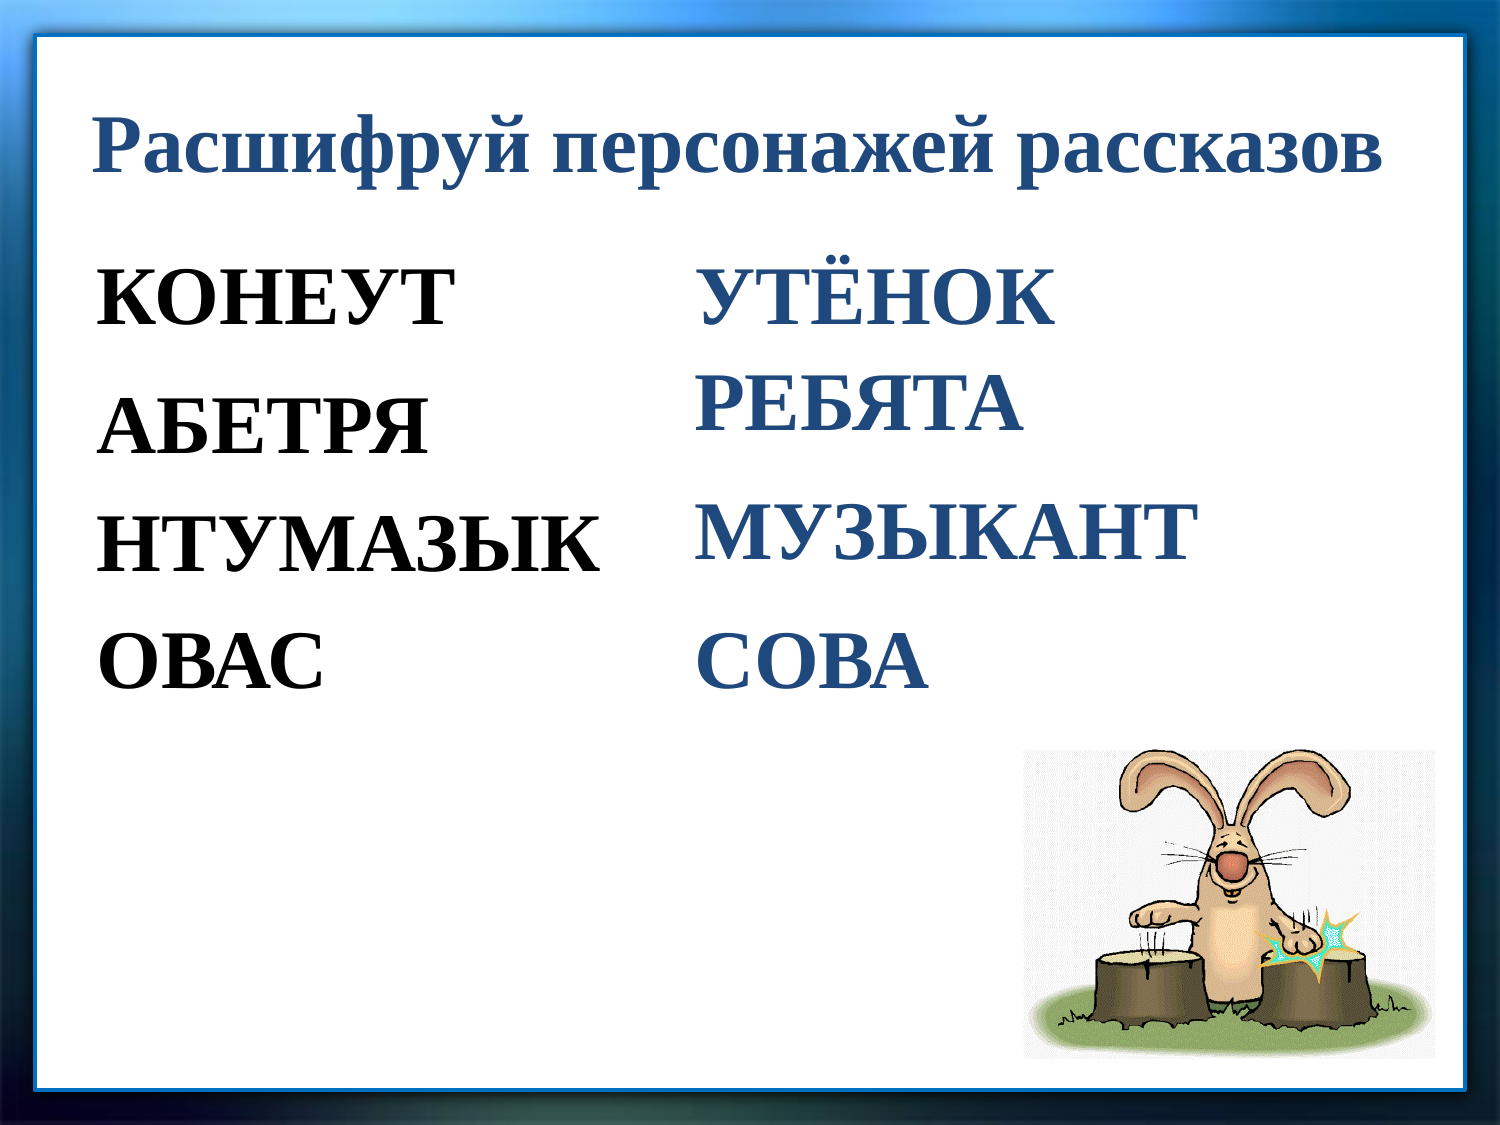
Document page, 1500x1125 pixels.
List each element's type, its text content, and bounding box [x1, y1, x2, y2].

text_box ОВАС [82, 597, 633, 713]
text_box РЕБЯТА [679, 339, 1207, 455]
text_box СОВА [679, 597, 1196, 713]
text_box УТЁНОК [679, 234, 1196, 339]
text_box АБЕТРЯ [81, 363, 610, 478]
text_box НТУМАЗЫК [82, 480, 657, 596]
title Расшифруй персонажей рассказов [23, 44, 1454, 233]
text_box МУЗЫКАНТ [679, 468, 1266, 584]
picture [0, 0, 1500, 1125]
text_box КОНЕУТ [82, 234, 598, 350]
picture [1023, 749, 1437, 1059]
